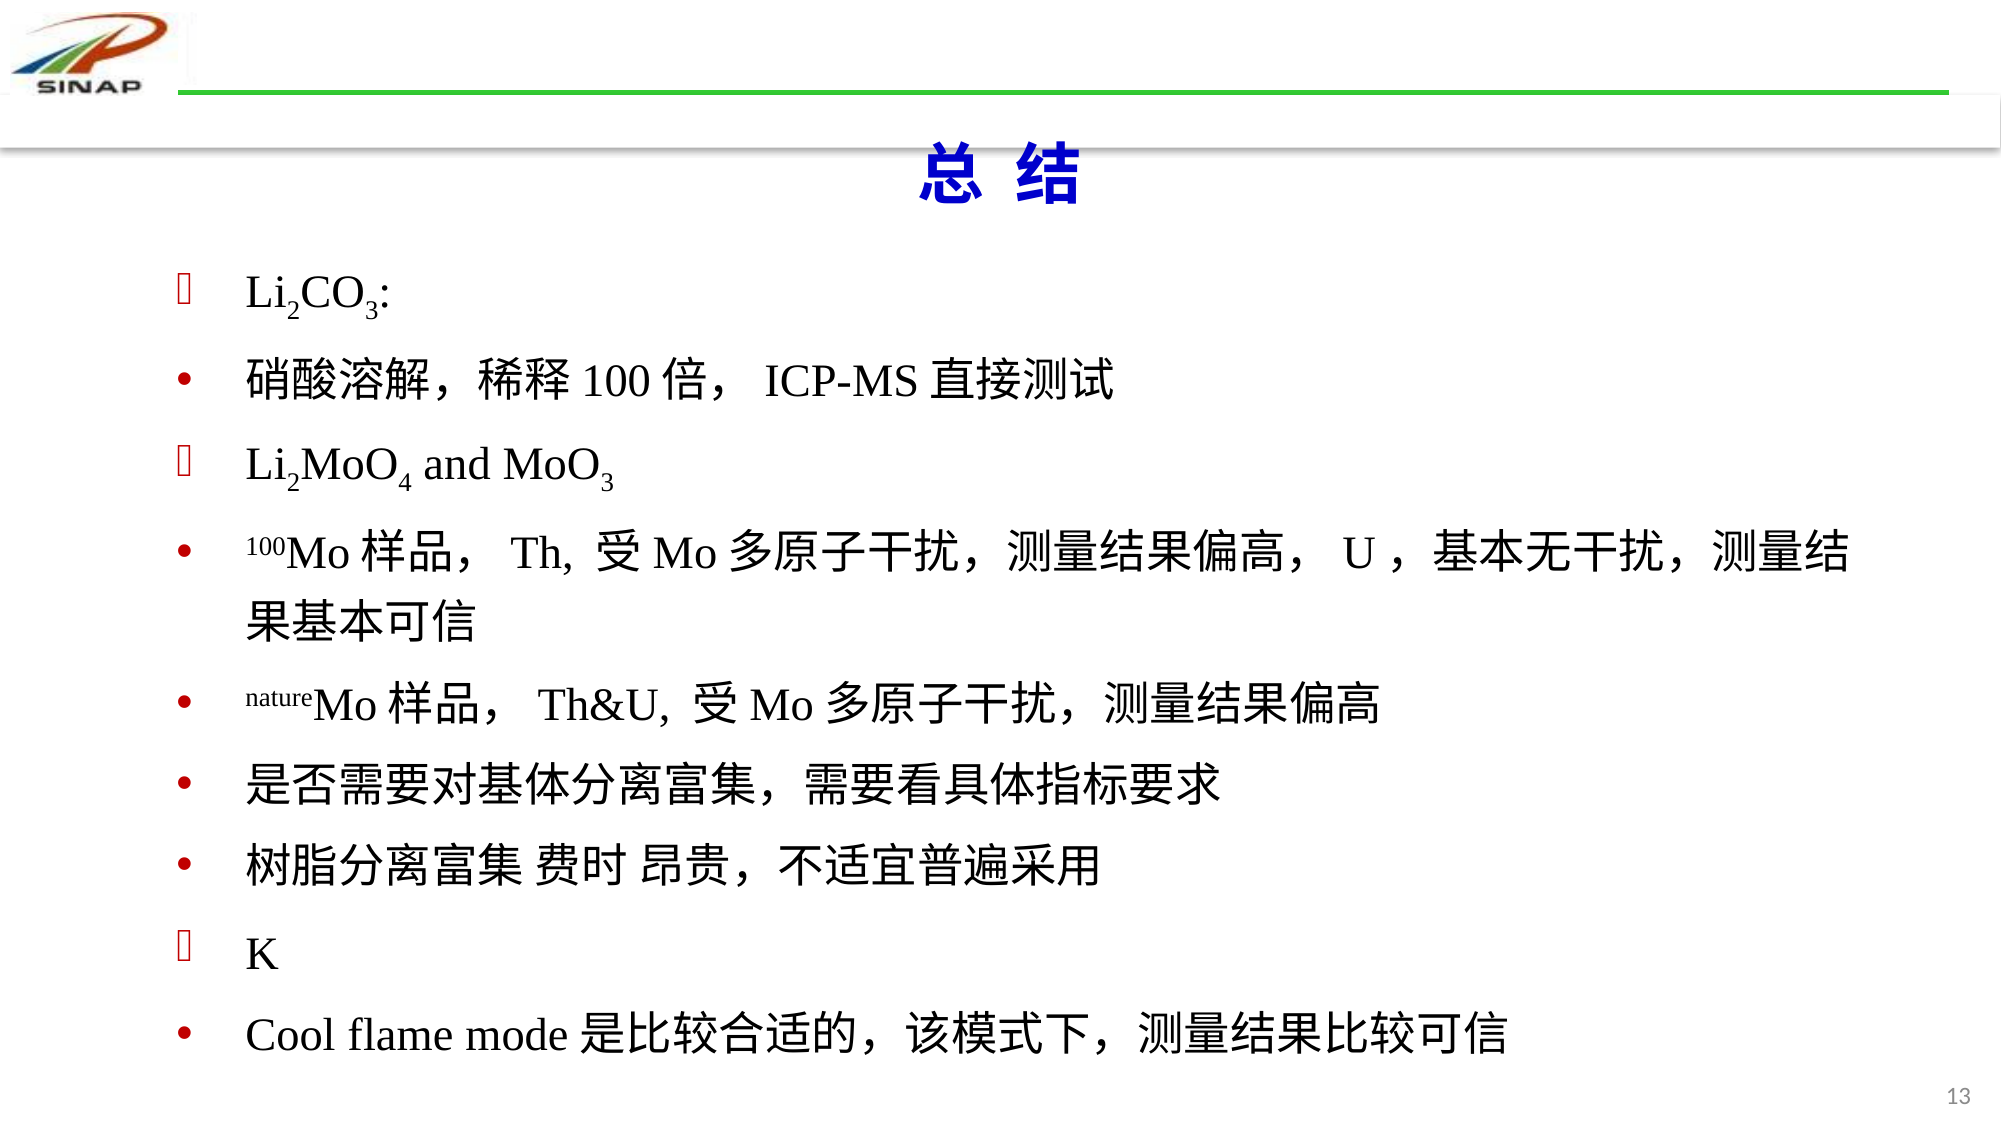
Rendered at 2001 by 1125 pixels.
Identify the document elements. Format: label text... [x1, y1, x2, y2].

list Li2CO3: 硝酸溶解，稀释100倍，ICP-MS直接测试 Li2MoO4 and MoO3 100Mo样品，Th, 受Mo多原子干扰，测量结果偏高，U，基本无干扰，测量结果基本可信 natureMo样品，Th&U, 受Mo多原子干扰，测量结果偏高 是否需要对基体分离富集，需要看具体指标要求 树脂分离富集 费时 昂贵，不适宜普遍采用 K Cool flame mode是比较合适的，该模式下，测量结果比较可信 [161, 237, 1910, 1071]
slide_number 13 [1787, 1064, 1987, 1125]
title 总 结 [99, 111, 1900, 233]
picture [10, 12, 197, 96]
